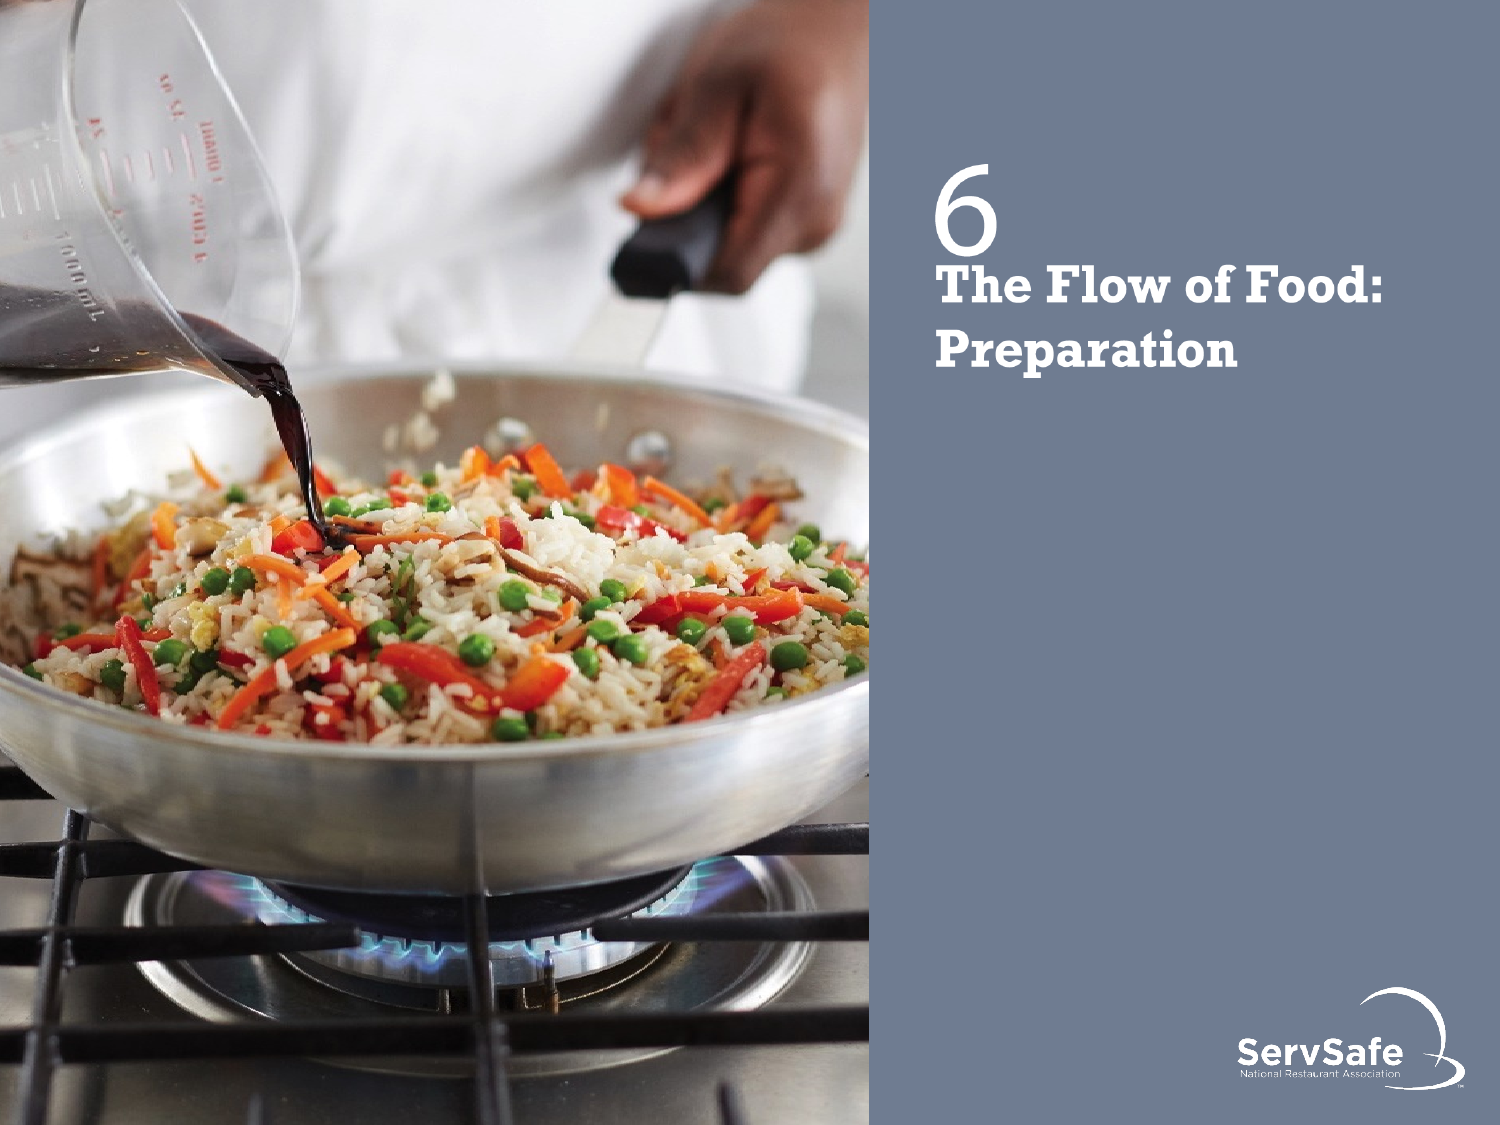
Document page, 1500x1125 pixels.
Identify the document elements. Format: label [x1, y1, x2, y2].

picture [0, 0, 869, 1125]
picture [1237, 987, 1465, 1090]
picture [935, 164, 1381, 378]
